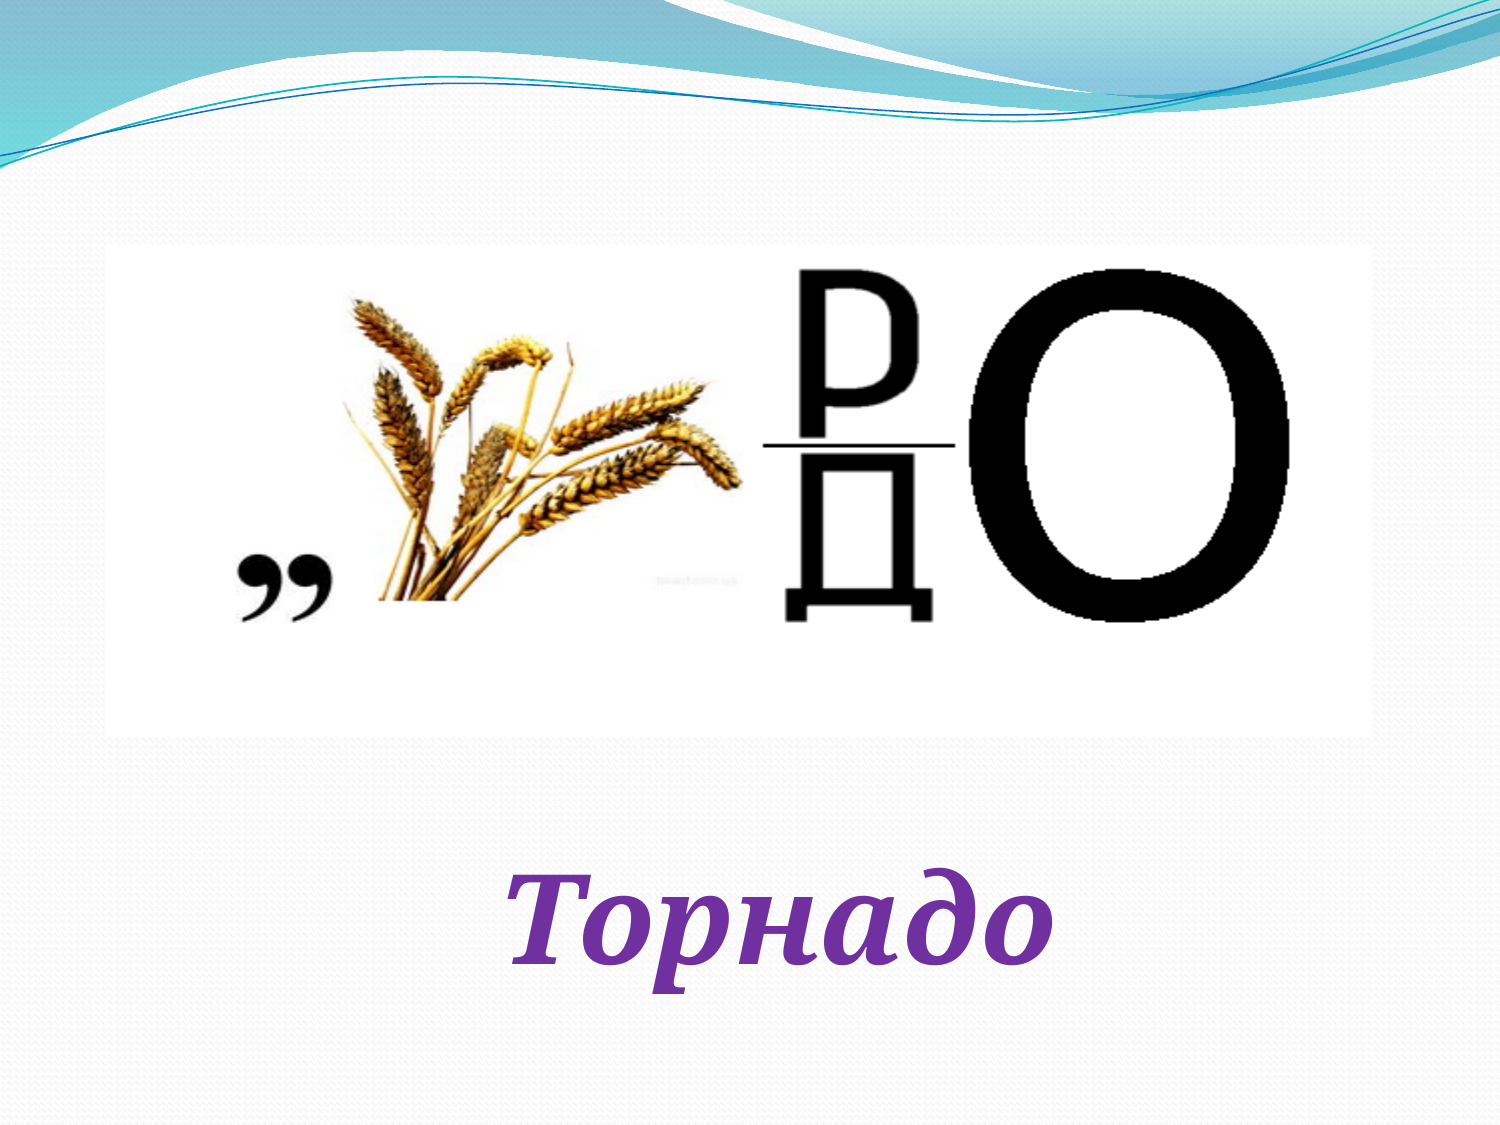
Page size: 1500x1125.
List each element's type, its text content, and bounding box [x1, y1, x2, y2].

picture [105, 245, 1373, 737]
text_box Торнадо [328, 831, 1231, 997]
